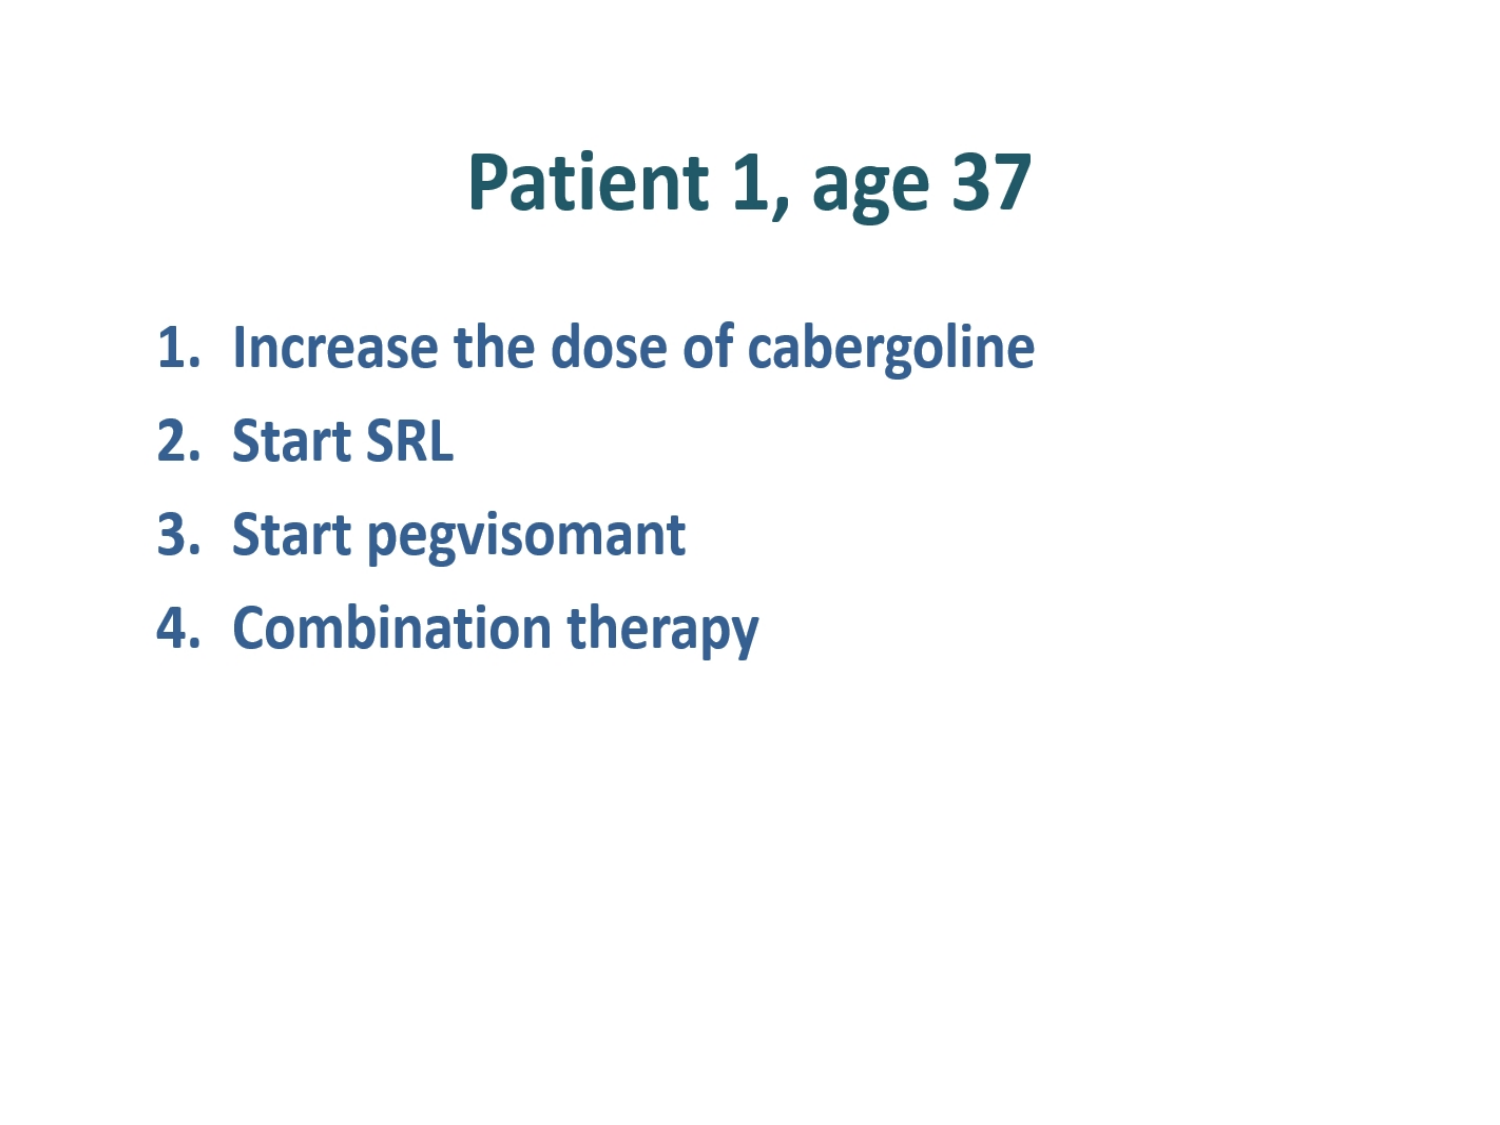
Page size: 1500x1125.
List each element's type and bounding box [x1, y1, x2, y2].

list [74, 44, 1426, 1125]
